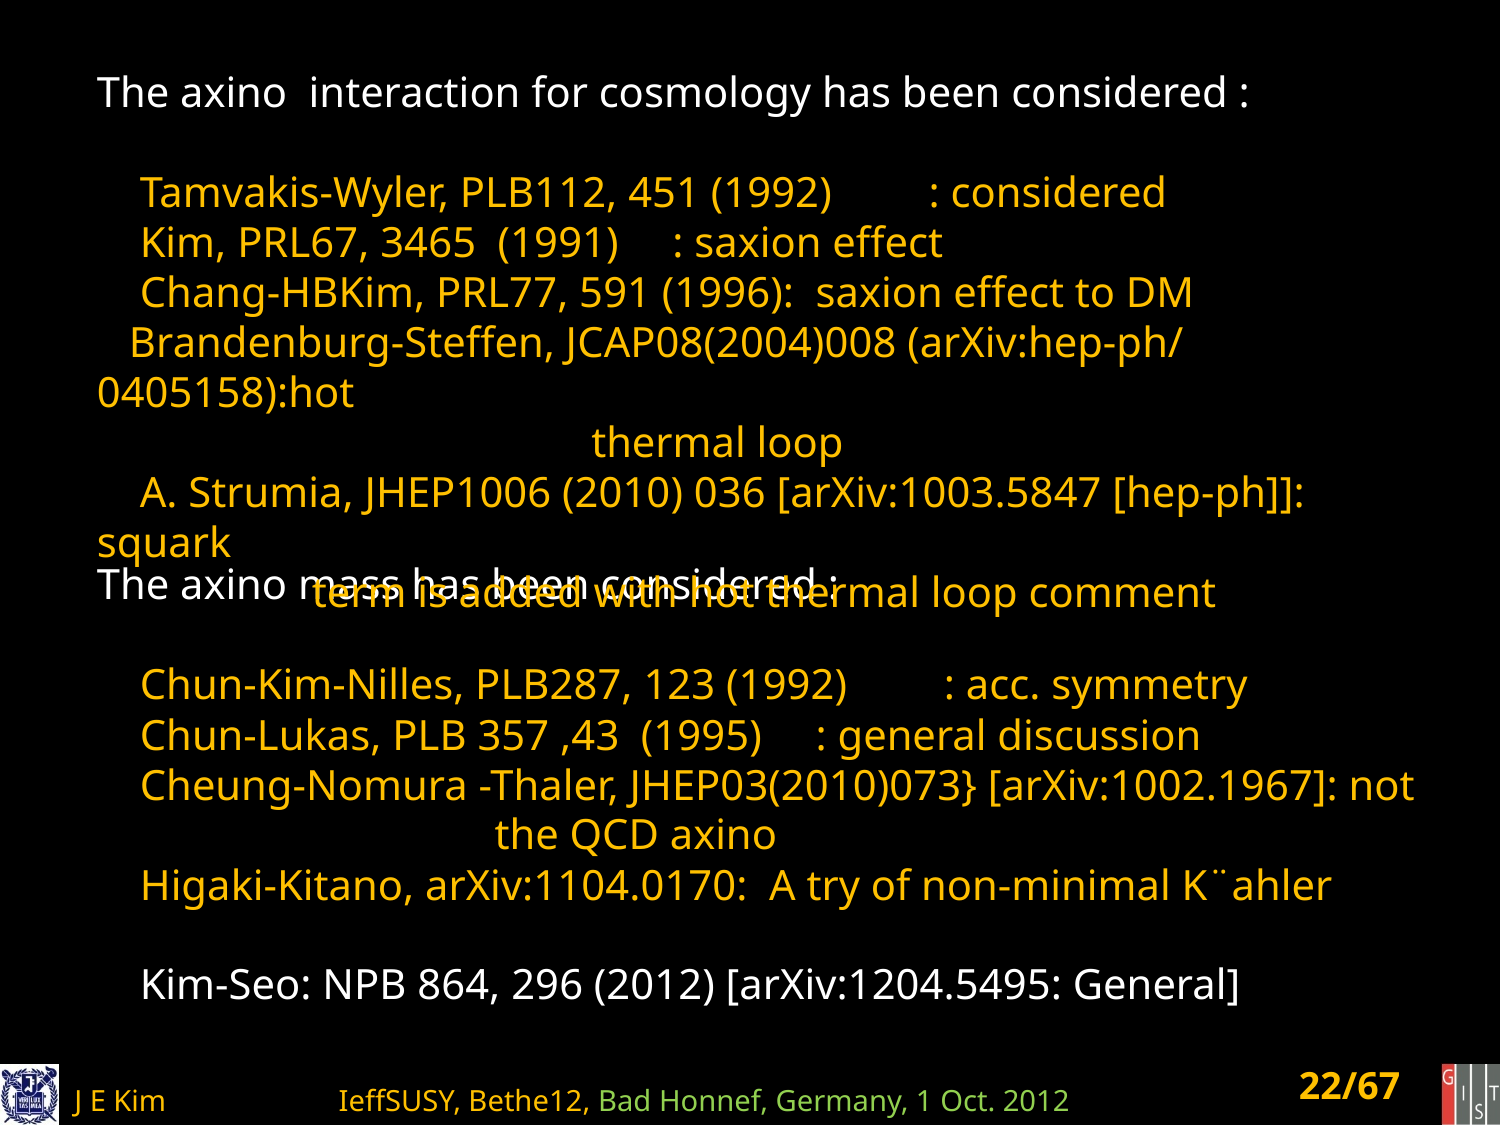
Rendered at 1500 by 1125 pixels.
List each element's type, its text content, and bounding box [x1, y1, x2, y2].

text_box The axino mass has been considered : Chun-Kim-Nilles, PLB287, 123 (1992) : acc. symmetry Chun-Lukas, PLB 357 ,43 (1995) : general discussion Cheung-Nomura -Thaler, JHEP03(2010)073} [arXiv:1002.1967]: not the QCD axino Higaki-Kitano, arXiv:1104.0170: A try of non-minimal K¨ahler Kim-Seo: NPB 864, 296 (2012) [arXiv:1204.5495: General] [82, 624, 1454, 1016]
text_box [0, 1054, 1500, 1125]
text_box The axino interaction for cosmology has been considered : Tamvakis-Wyler, PLB112, 451 (1992) : considered Kim, PRL67, 3465 (1991) : saxion effect Chang-HBKim, PRL77, 591 (1996): saxion effect to DM Brandenburg-Steffen, JCAP08(2004)008 (arXiv:hep-ph/0405158):hot thermal loop A. Strumia, JHEP1006 (2010) 036 [arXiv:1003.5847 [hep-ph]]: squark term is added with hot thermal loop comment [82, 58, 1454, 624]
